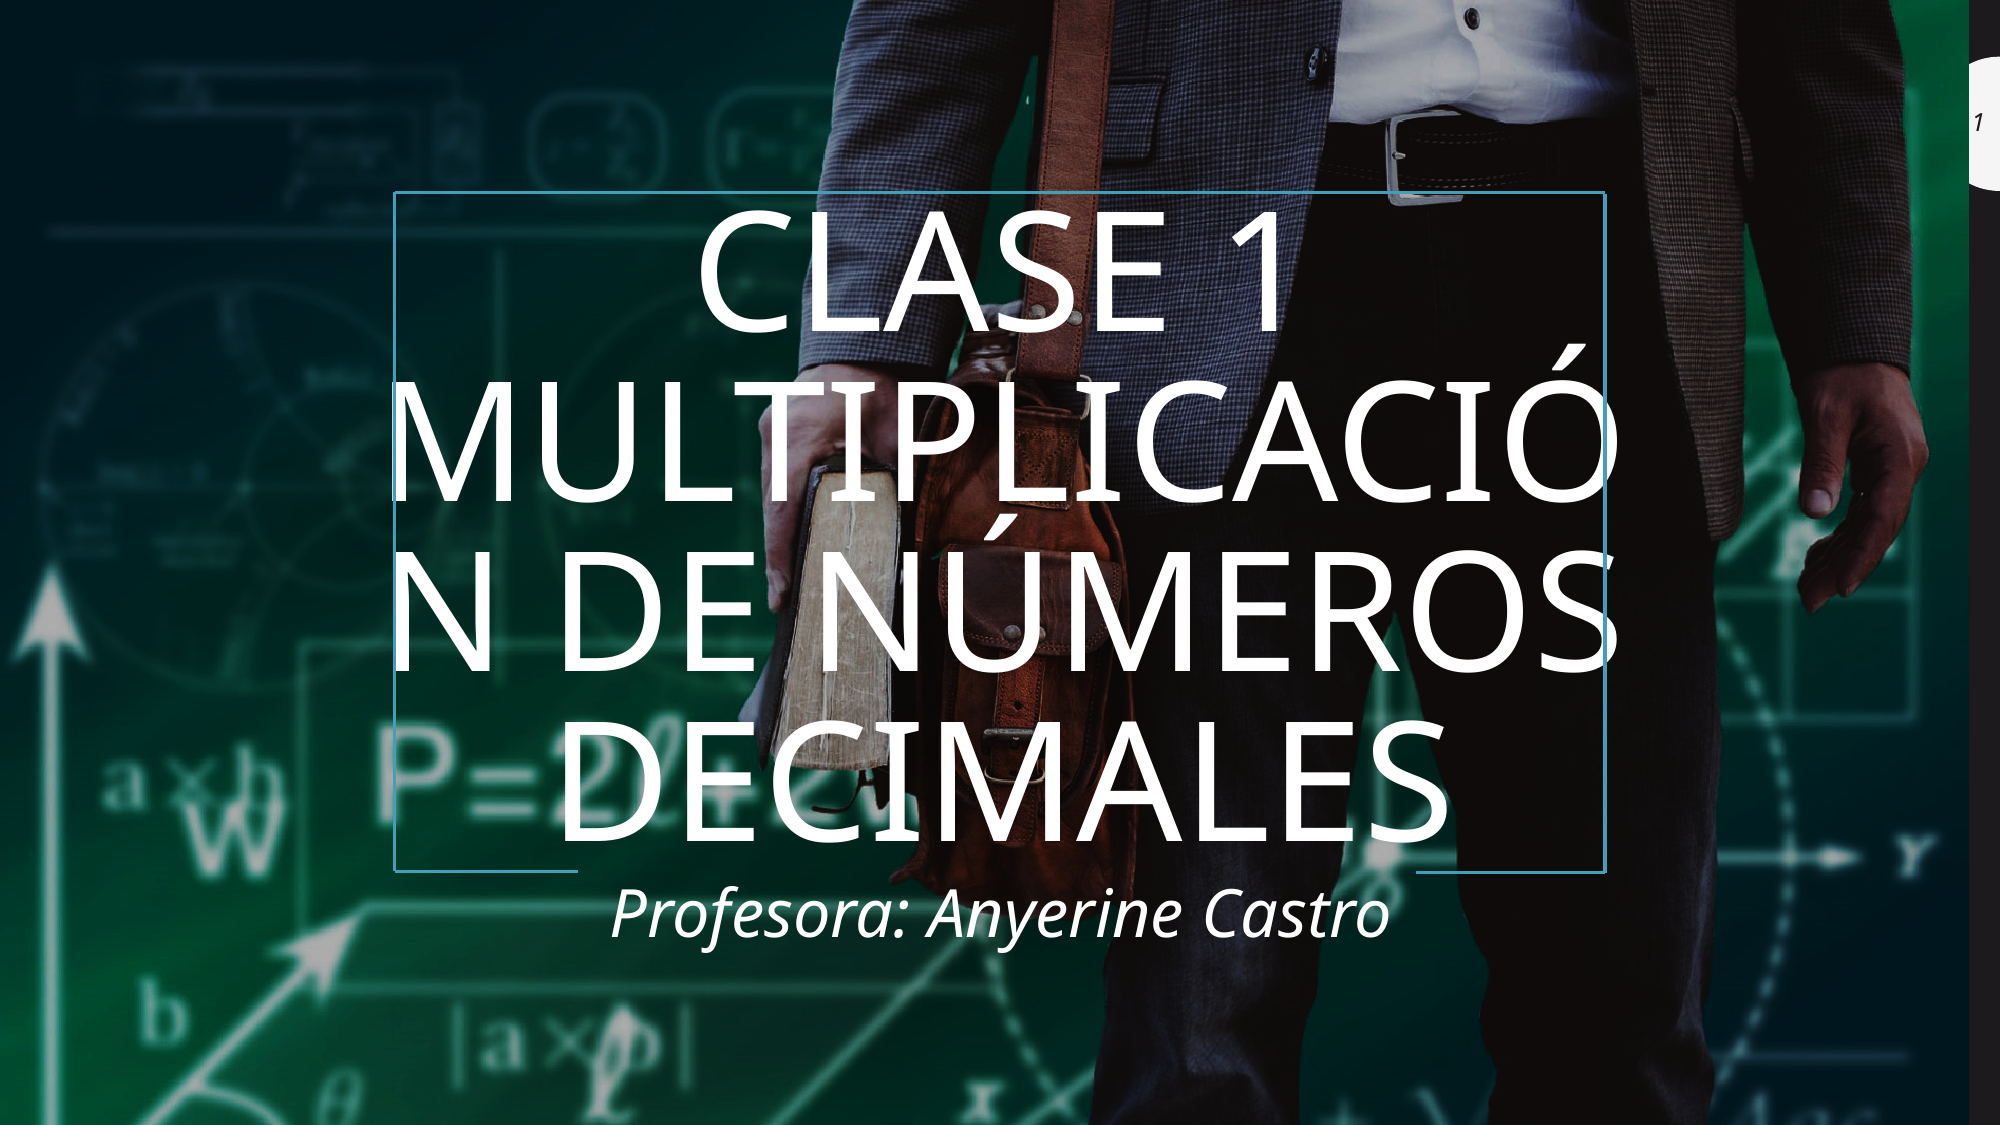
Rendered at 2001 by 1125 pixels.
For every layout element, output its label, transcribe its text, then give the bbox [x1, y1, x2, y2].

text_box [394, 192, 1606, 873]
picture [0, 0, 1969, 1125]
slide_number 1 [1969, 93, 2000, 154]
